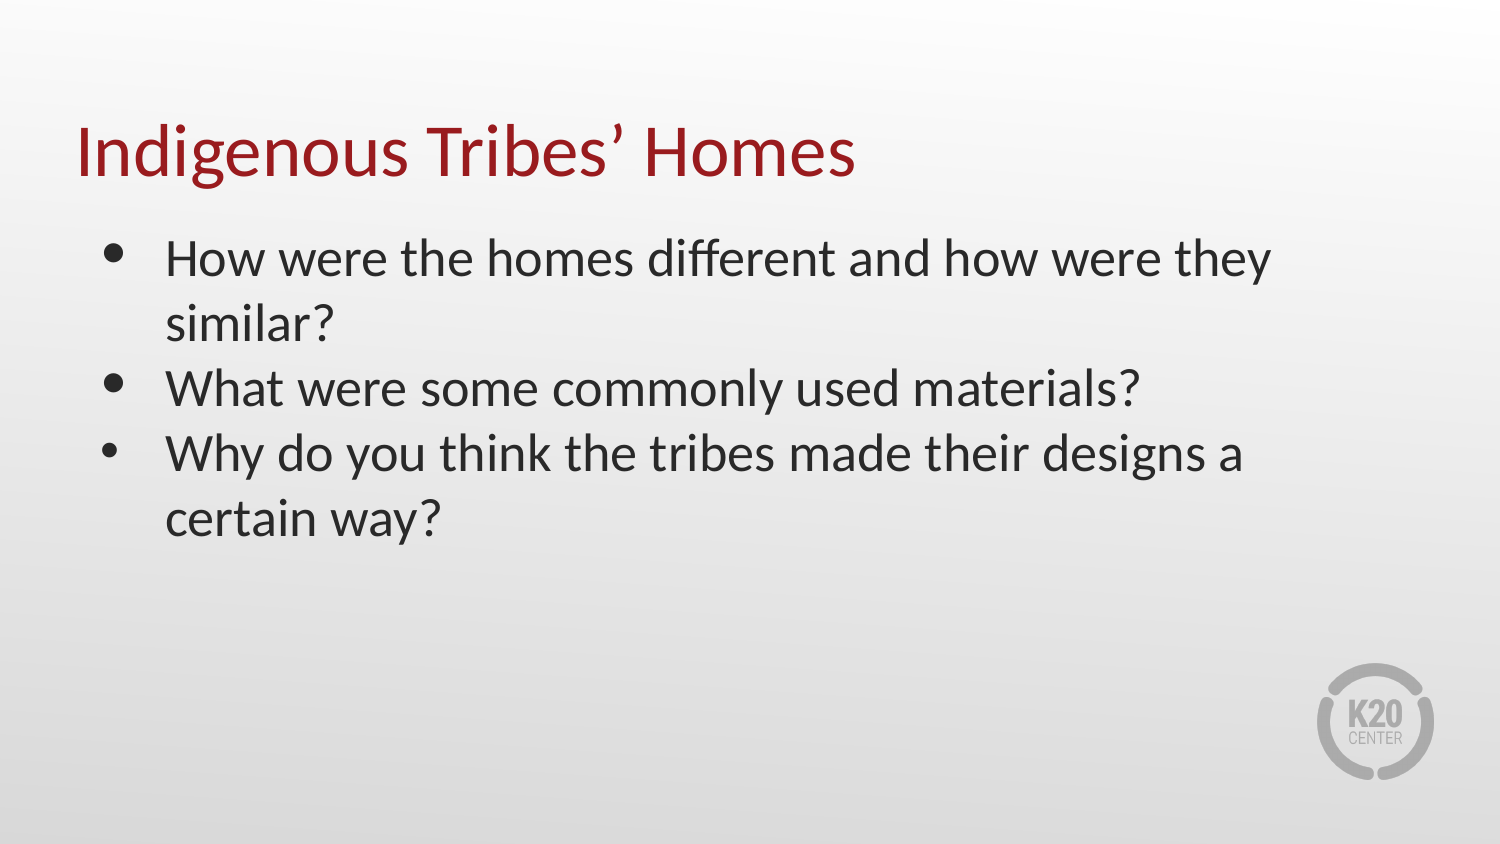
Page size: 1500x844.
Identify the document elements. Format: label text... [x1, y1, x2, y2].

title Indigenous Tribes’ Homes [75, 50, 1425, 191]
picture [1300, 646, 1451, 797]
list How were the homes different and how were they similar? What were some commonly used materials? Why do you think the tribes made their designs a certain way? [75, 214, 1425, 779]
